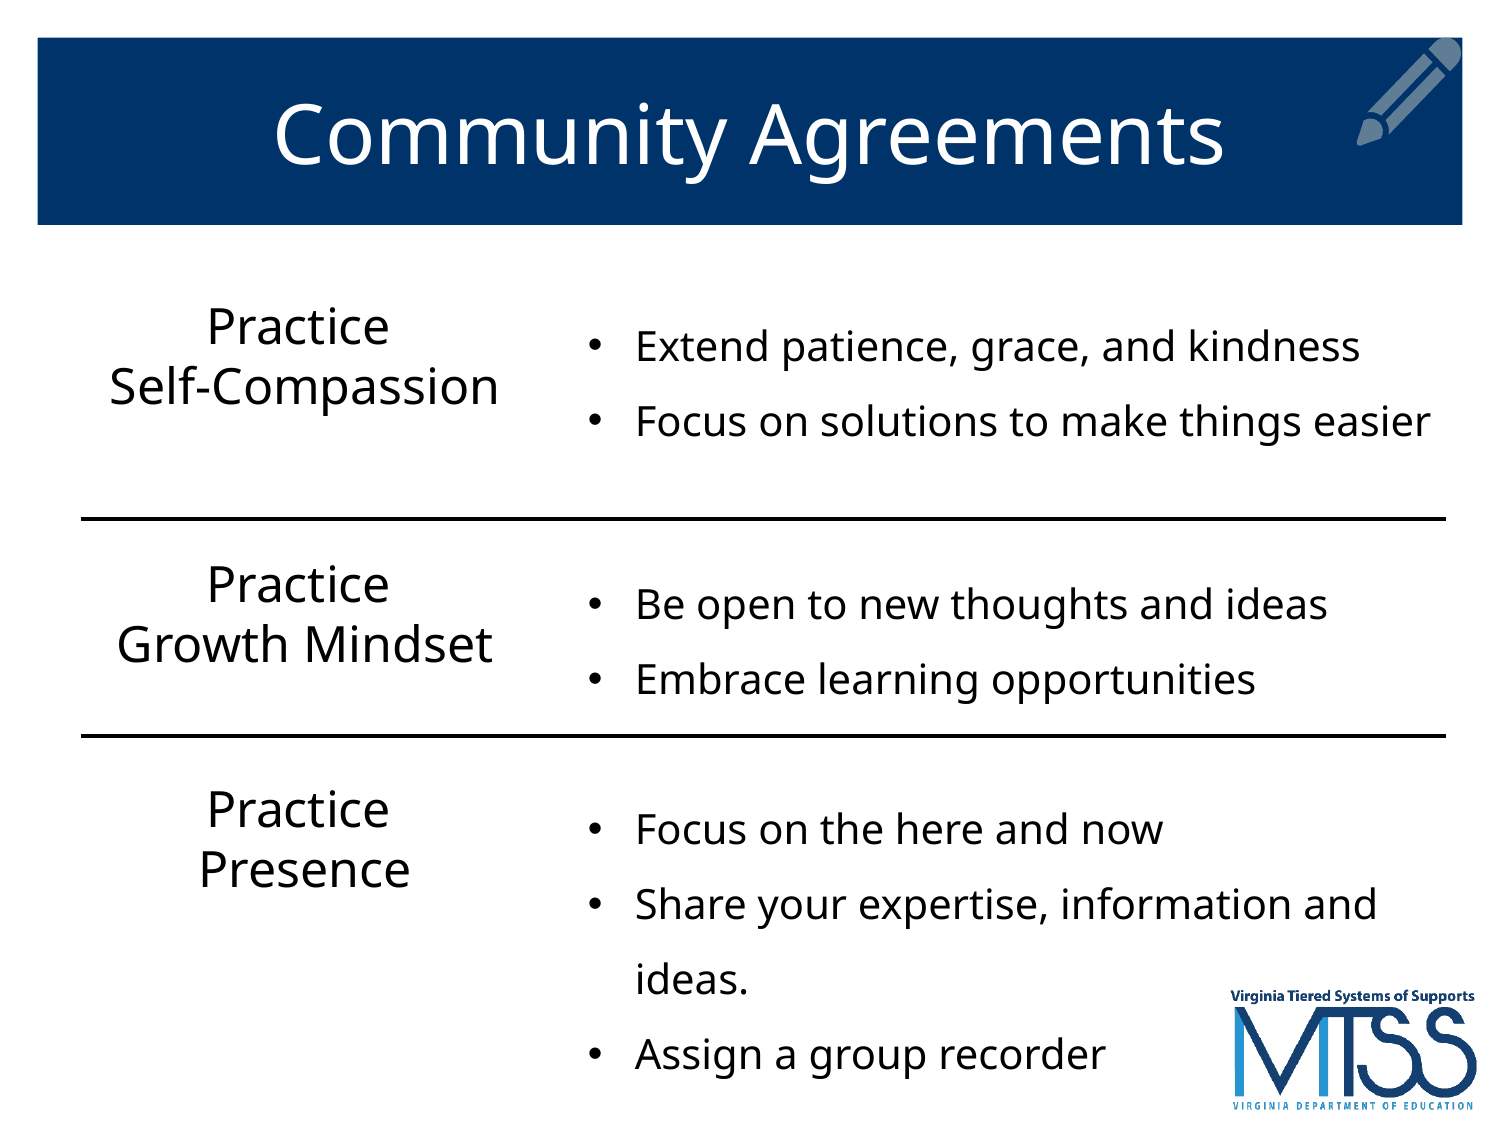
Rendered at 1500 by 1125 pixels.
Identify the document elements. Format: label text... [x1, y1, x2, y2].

text_box Practice Growth Mindset [37, 545, 573, 681]
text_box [1355, 37, 1463, 147]
text_box Be open to new thoughts and ideas Embrace learning opportunities [572, 545, 1463, 711]
picture [1224, 985, 1481, 1115]
text_box Focus on the here and now Share your expertise, information and ideas. Assign a group recorder [572, 770, 1463, 1086]
text_box Practice Self-Compassion [37, 286, 573, 422]
text_box Extend patience, grace, and kindness Focus on solutions to make things easier [572, 286, 1463, 452]
text_box Practice Presence [37, 770, 573, 906]
title Community Agreements [37, 37, 1463, 225]
